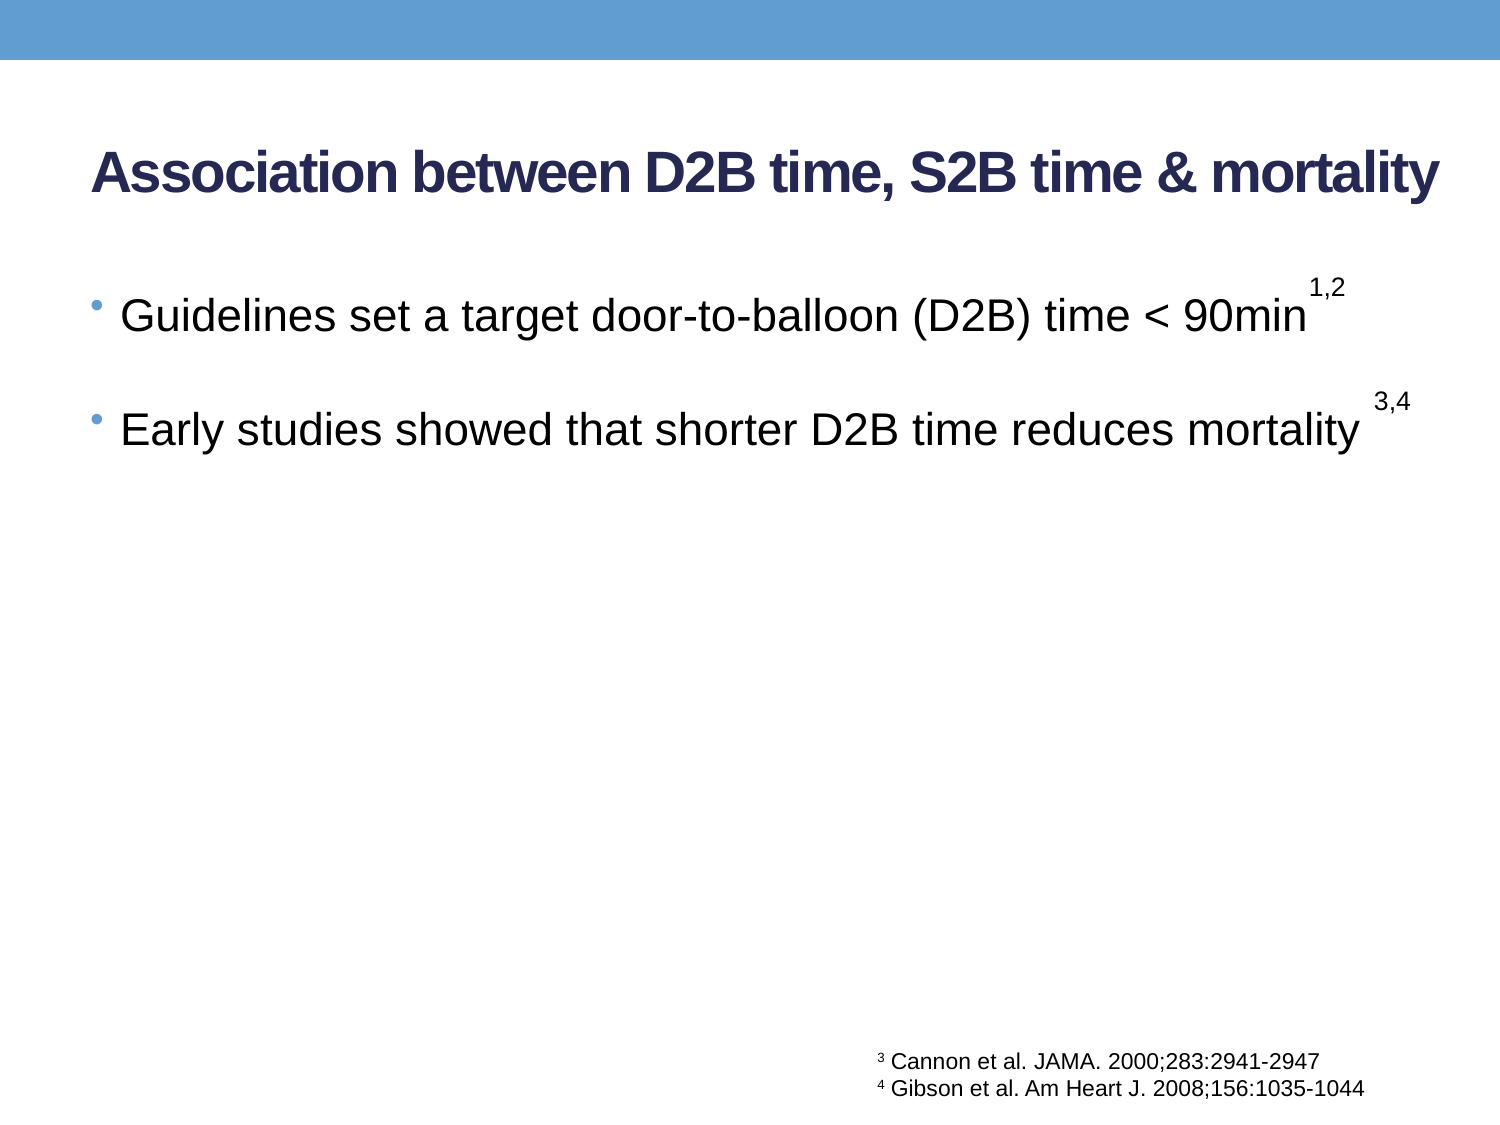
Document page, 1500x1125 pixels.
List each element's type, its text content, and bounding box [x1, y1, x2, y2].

text_box 3 Cannon et al. JAMA. 2000;283:2941-2947 4 Gibson et al. Am Heart J. 2008;156:1035-1044 [862, 1039, 1500, 1125]
text_box Guidelines set a target door-to-balloon (D2B) time < 90min1,2 Early studies showed that shorter D2B time reduces mortality 3,4 [75, 262, 1463, 525]
title Association between D2B time, S2B time & mortality [75, 87, 1500, 250]
